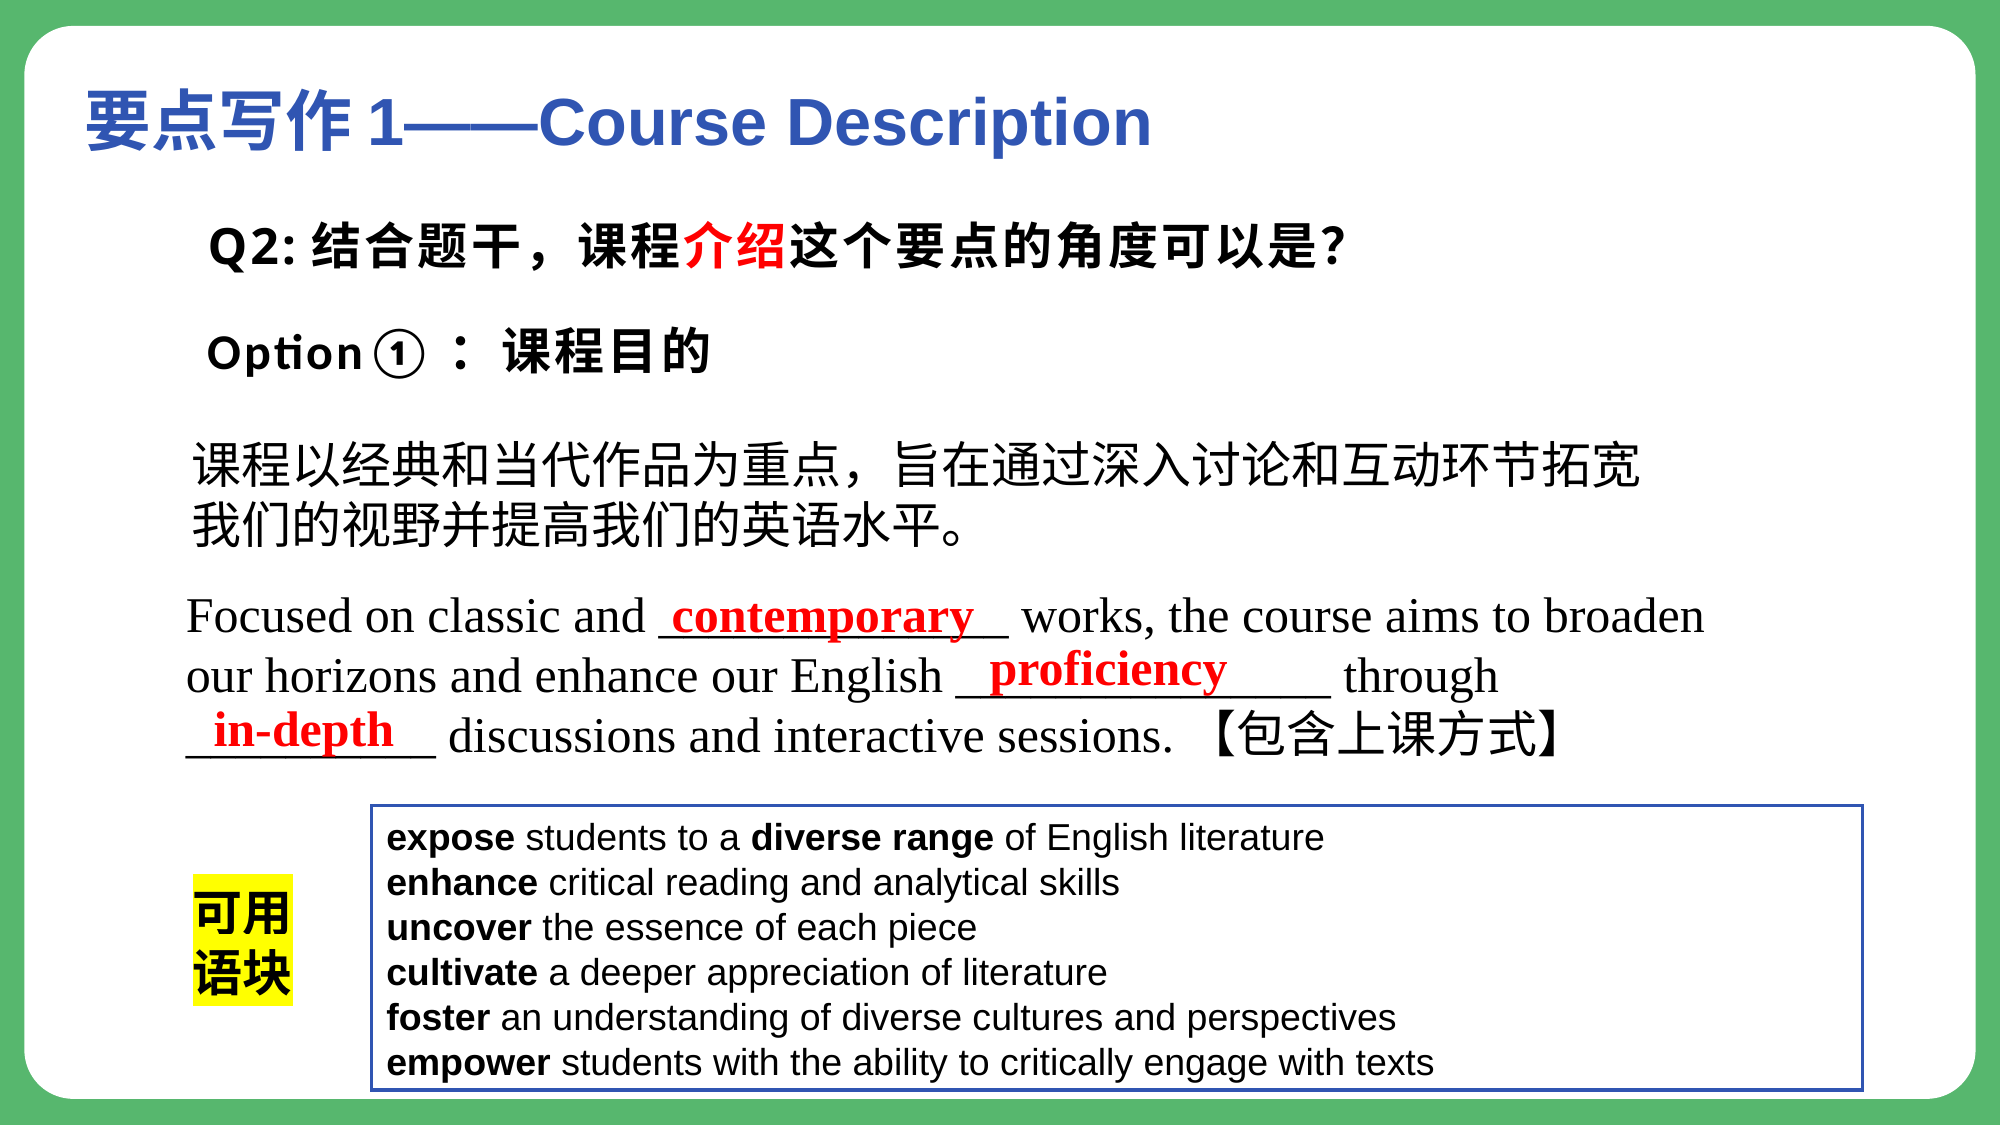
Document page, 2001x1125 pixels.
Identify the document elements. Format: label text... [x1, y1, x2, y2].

text_box Option①：课程目的 [192, 312, 1471, 385]
text_box Q2:结合题干，课程介绍这个要点的角度可以是？ [192, 207, 1345, 280]
text_box contemporary [656, 575, 1013, 651]
text_box in-depth [198, 688, 435, 764]
title 要点写作1——Course Description [84, 47, 1810, 190]
text_box 可用 语块 [177, 874, 330, 1010]
text_box expose students to a diverse range of English literature enhance critical reading and analytical skills uncover the essence of each piece cultivate a deeper appreciation of literature foster an understanding of diverse cultures and perspectives empower students with the ability to critically engage with texts [370, 804, 1864, 1092]
text_box proficiency [974, 628, 1331, 703]
text_box Focused on classic and ______________ works, the course aims to broaden our horizons and enhance our English _______________ through __________ discussions and interactive sessions.【包含上课方式】 [171, 575, 1755, 771]
text_box 课程以经典和当代作品为重点，旨在通过深入讨论和互动环节拓宽我们的视野并提高我们的英语水平。 [176, 426, 1687, 562]
